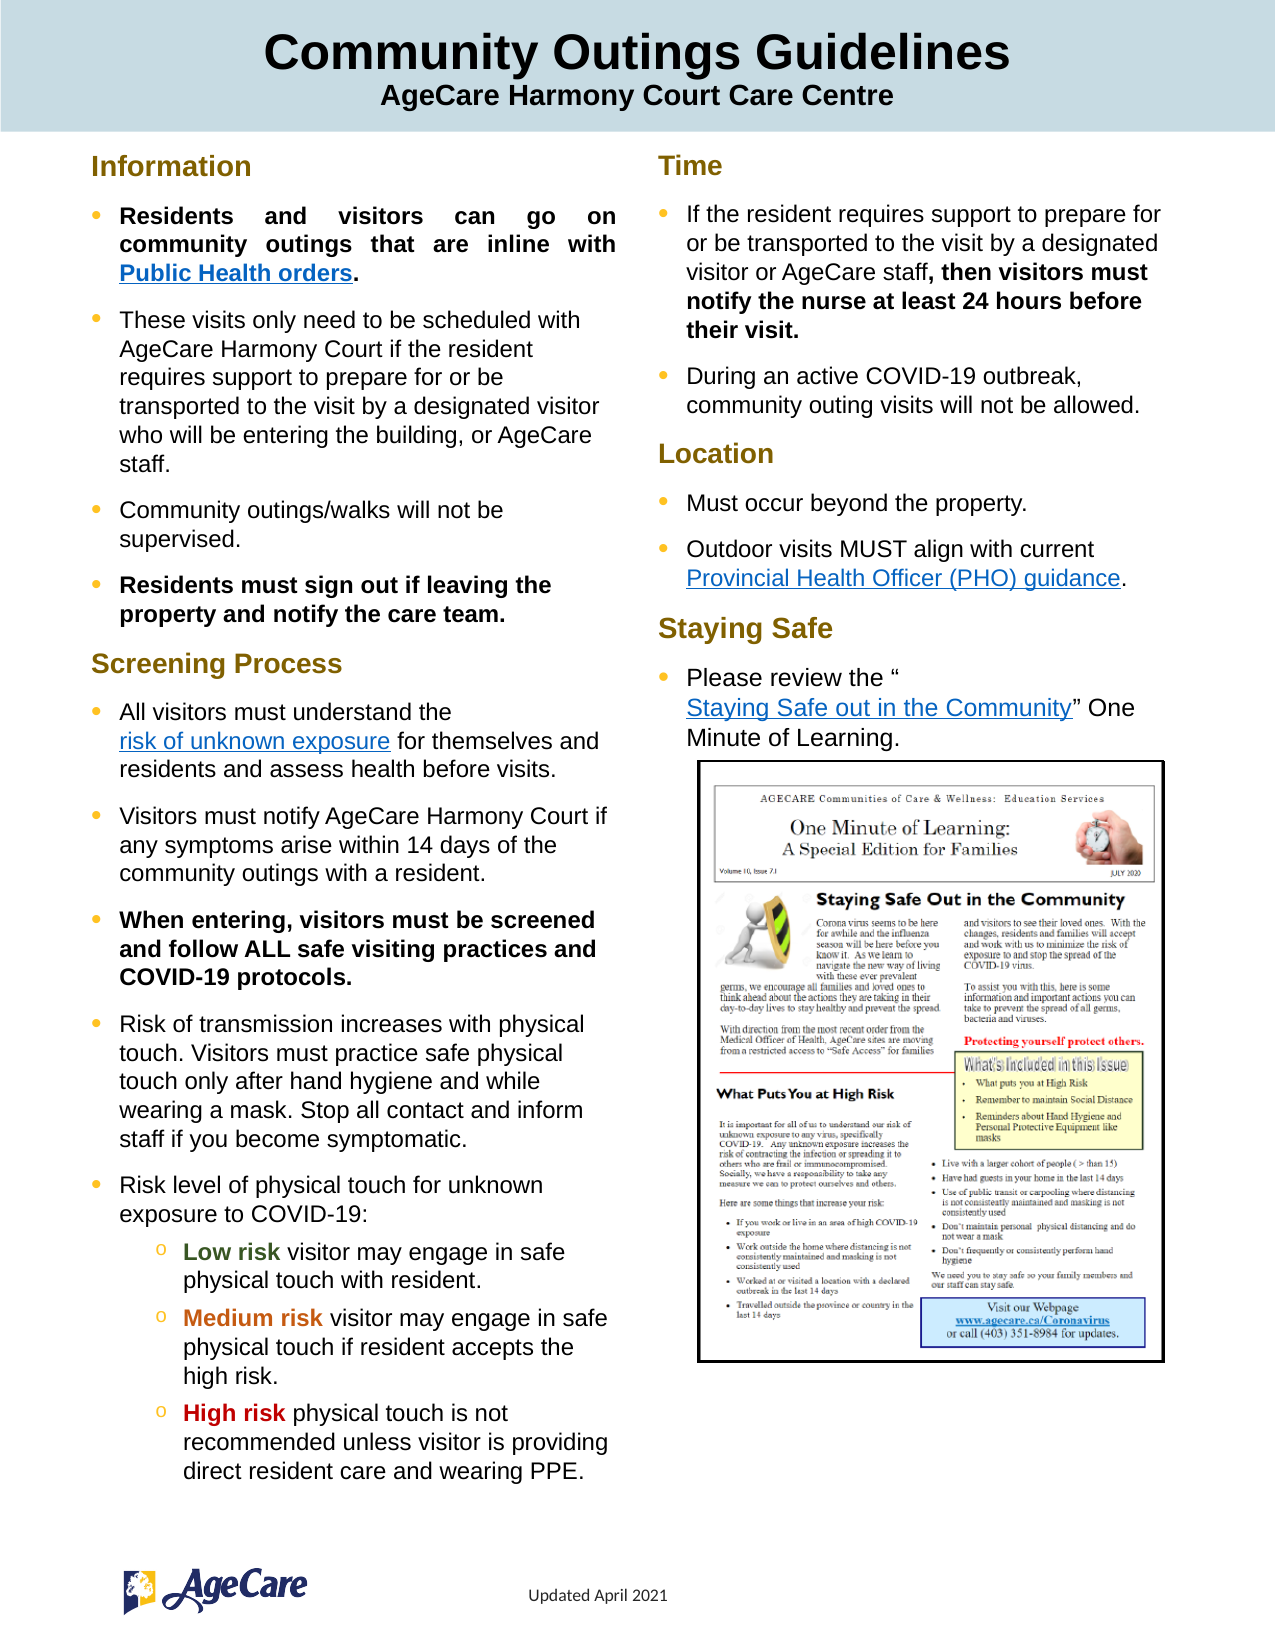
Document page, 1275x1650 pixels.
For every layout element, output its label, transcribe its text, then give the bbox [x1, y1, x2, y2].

text_box Community Outings Guidelines AgeCare Harmony Court Care Centre [141, 0, 1134, 120]
picture [691, 753, 1170, 1365]
subtitle Information Residents and visitors can go on community outings that are inline with Public Health orders. These visits only need to be scheduled with AgeCare Harmony Court if the resident requires support to prepare for or be transported to the visit by a designated visitor who will be entering the building, or AgeCare staff. Community outings/walks will not be supervised. Residents must sign out if leaving the property and notify the care team. Screening Process All visitors must understand the risk of unknown exposure for themselves and residents and assess health before visits. Visitors must notify AgeCare Harmony Court if any symptoms arise within 14 days of the community outings with a resident. When entering, visitors must be screened and follow ALL safe visiting practices and COVID-19 protocols. Risk of transmission increases with physical touch. Visitors must practice safe physical touch only after hand hygiene and while wearing a mask. Stop all contact and inform staff if you become symptomatic. Risk level of physical touch for unknown exposure to COVID-19: Low risk visitor may engage in safe physical touch with resident. Medium risk visitor may engage in safe physical touch if resident accepts the high risk. High risk physical touch is not recommended unless visitor is providing direct resident care and wearing PPE. Time If the resident requires support to prepare for or be transported to the visit by a designated visitor or AgeCare staff, then visitors must notify the nurse at least 24 hours before their visit. During an active COVID-19 outbreak, community outing visits will not be allowed. Location Must occur beyond the property. Outdoor visits MUST align with current Provincial Health Officer (PHO) guidance. Staying Safe Please review the “Staying Safe out in the Community” One Minute of Learning. [76, 140, 1199, 1510]
picture [112, 1560, 314, 1625]
text_box [0, 0, 1275, 133]
